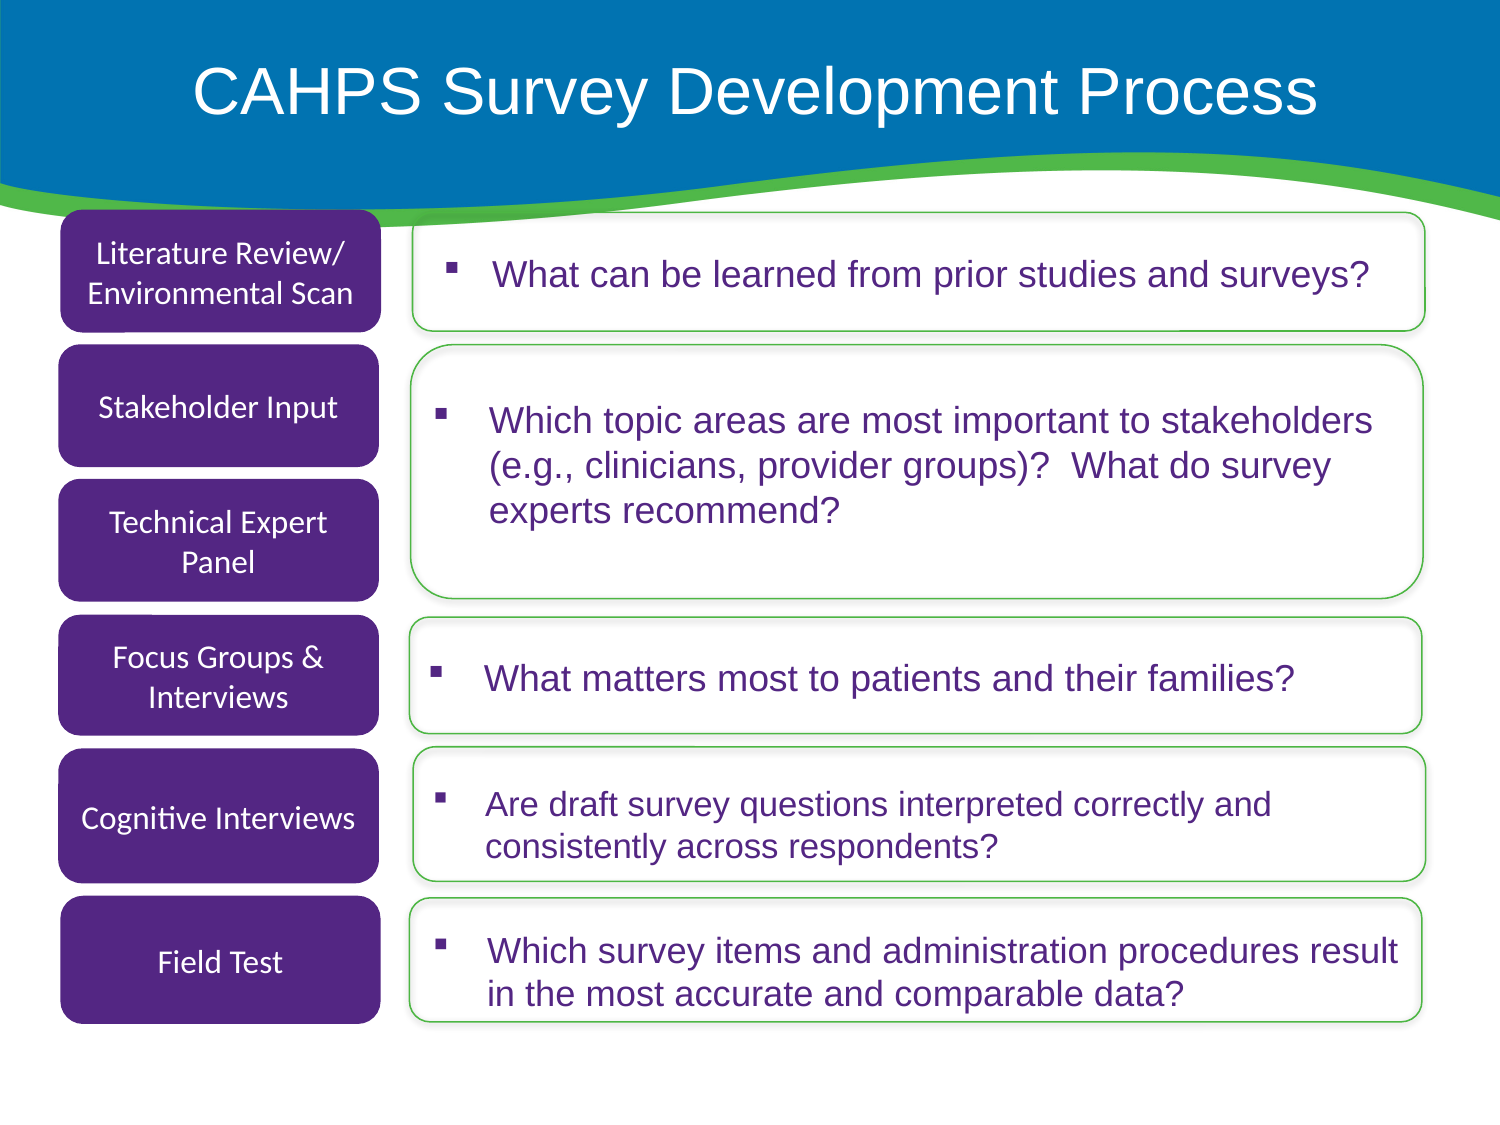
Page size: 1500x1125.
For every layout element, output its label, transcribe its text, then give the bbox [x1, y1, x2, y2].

text_box [408, 897, 1423, 1018]
picture [0, 0, 1500, 1125]
text_box [408, 616, 1423, 735]
text_box Stakeholder Input [58, 344, 379, 468]
text_box Which topic areas are most important to stakeholders (e.g., clinicians, provider groups)? What do survey experts recommend? [417, 388, 1431, 549]
text_box Focus Groups & Interviews [58, 614, 379, 736]
text_box What matters most to patients and their families? [412, 646, 1425, 711]
text_box What can be learned from prior studies and surveys? [428, 242, 1385, 303]
text_box [411, 211, 1426, 332]
text_box Are draft survey questions interpreted correctly and consistently across respondents? [417, 774, 1431, 874]
text_box Technical Expert Panel [58, 478, 379, 602]
text_box Which survey items and administration procedures result in the most accurate and comparable data? [417, 919, 1431, 1022]
title CAHPS Survey Development Process [12, 48, 1500, 126]
text_box [409, 343, 1424, 600]
text_box Cognitive Interviews [58, 748, 379, 884]
text_box Literature Review/ Environmental Scan [60, 209, 382, 333]
text_box [412, 745, 1427, 873]
text_box Field Test [60, 895, 381, 1024]
text_box [418, 874, 1421, 883]
